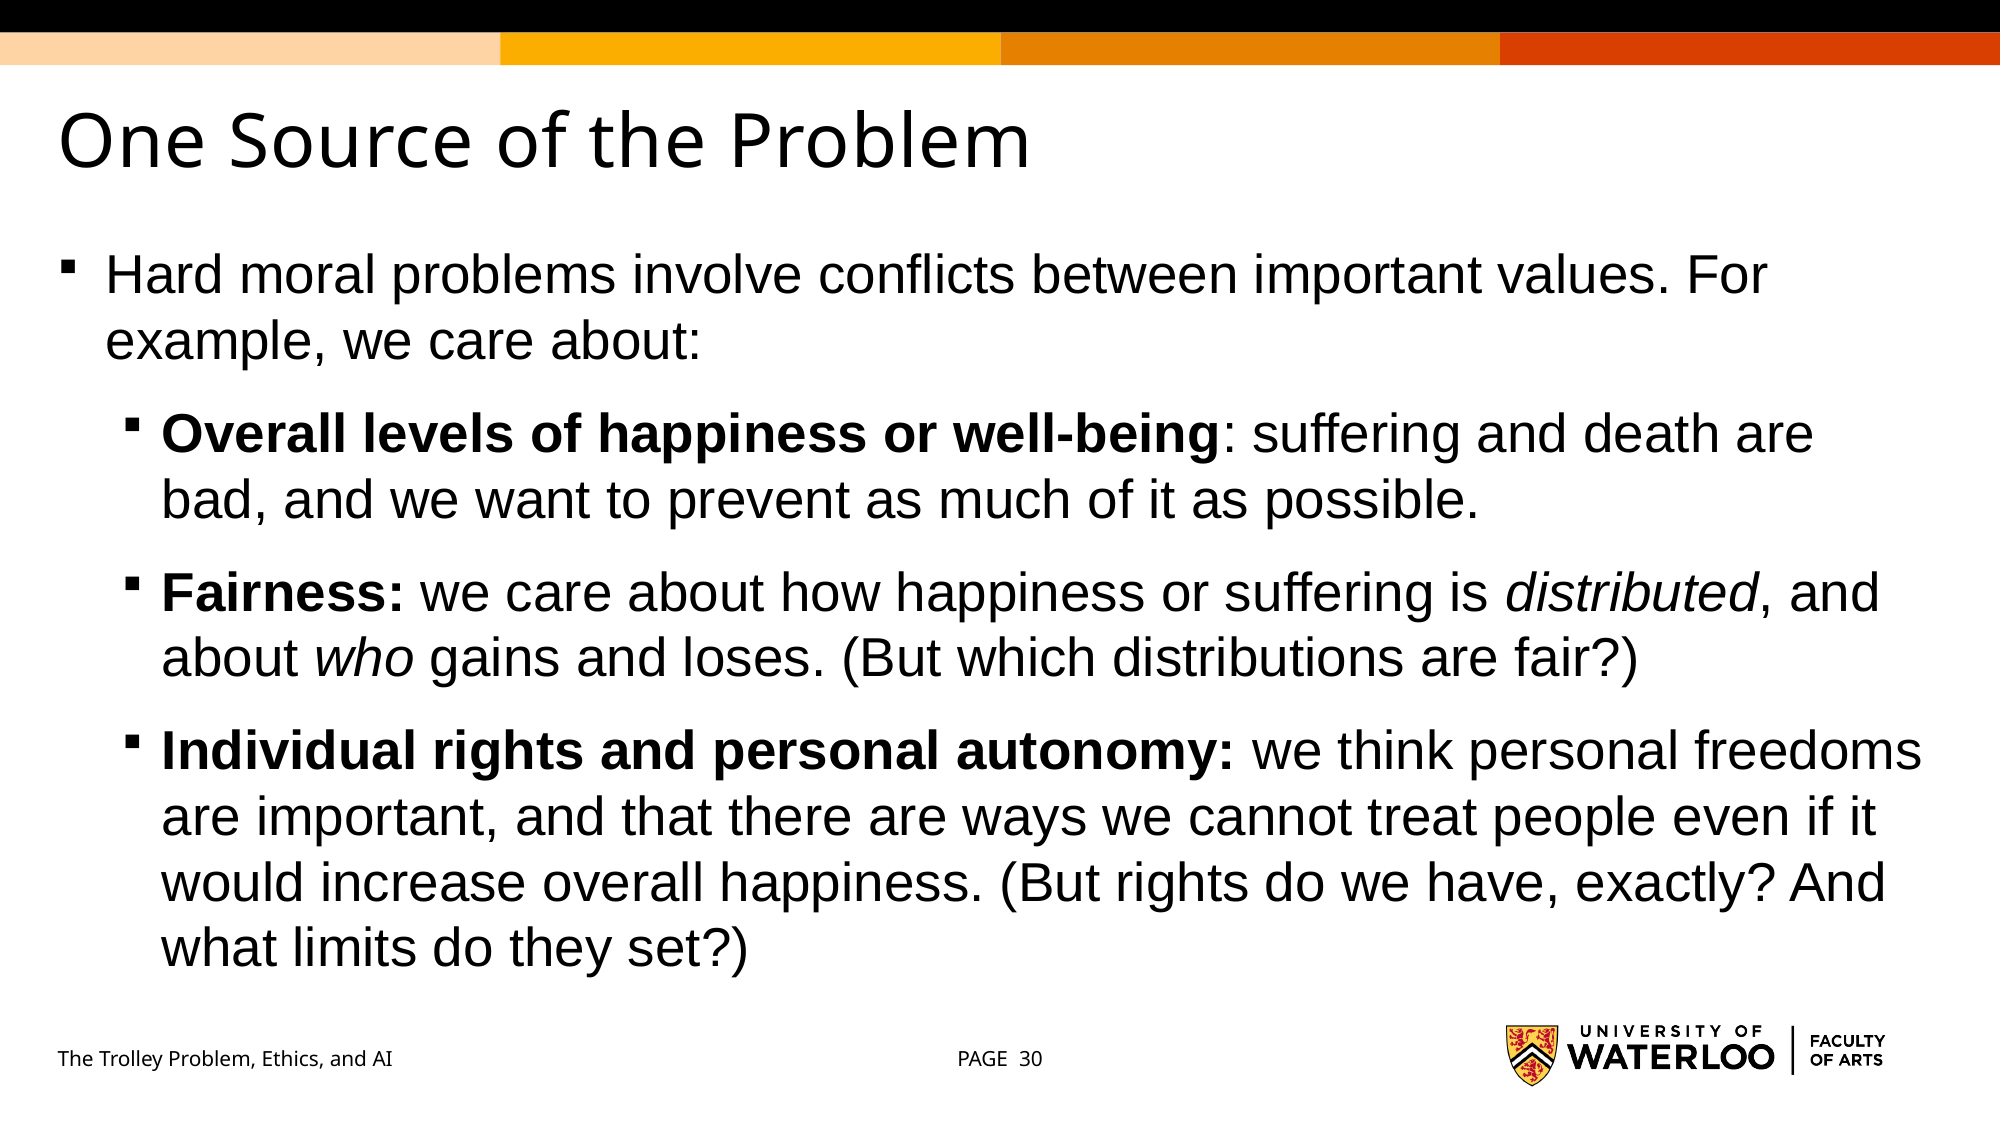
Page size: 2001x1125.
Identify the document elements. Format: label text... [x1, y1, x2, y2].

picture [1448, 986, 1941, 1125]
list Hard moral problems involve conflicts between important values. For example, we care about: Overall levels of happiness or well-being: suffering and death are bad, and we want to prevent as much of it as possible. Fairness: we care about how happiness or suffering is distributed, and about who gains and loses. (But which distributions are fair?) Individual rights and personal autonomy: we think personal freedoms are important, and that there are ways we cannot treat people even if it would increase overall happiness. (But rights do we have, exactly? And what limits do they set?) [42, 231, 1941, 986]
title One Source of the Problem [42, 71, 1941, 219]
slide_number PAGE 30 [916, 1039, 1084, 1081]
footer The Trolley Problem, Ethics, and AI [42, 1039, 900, 1081]
